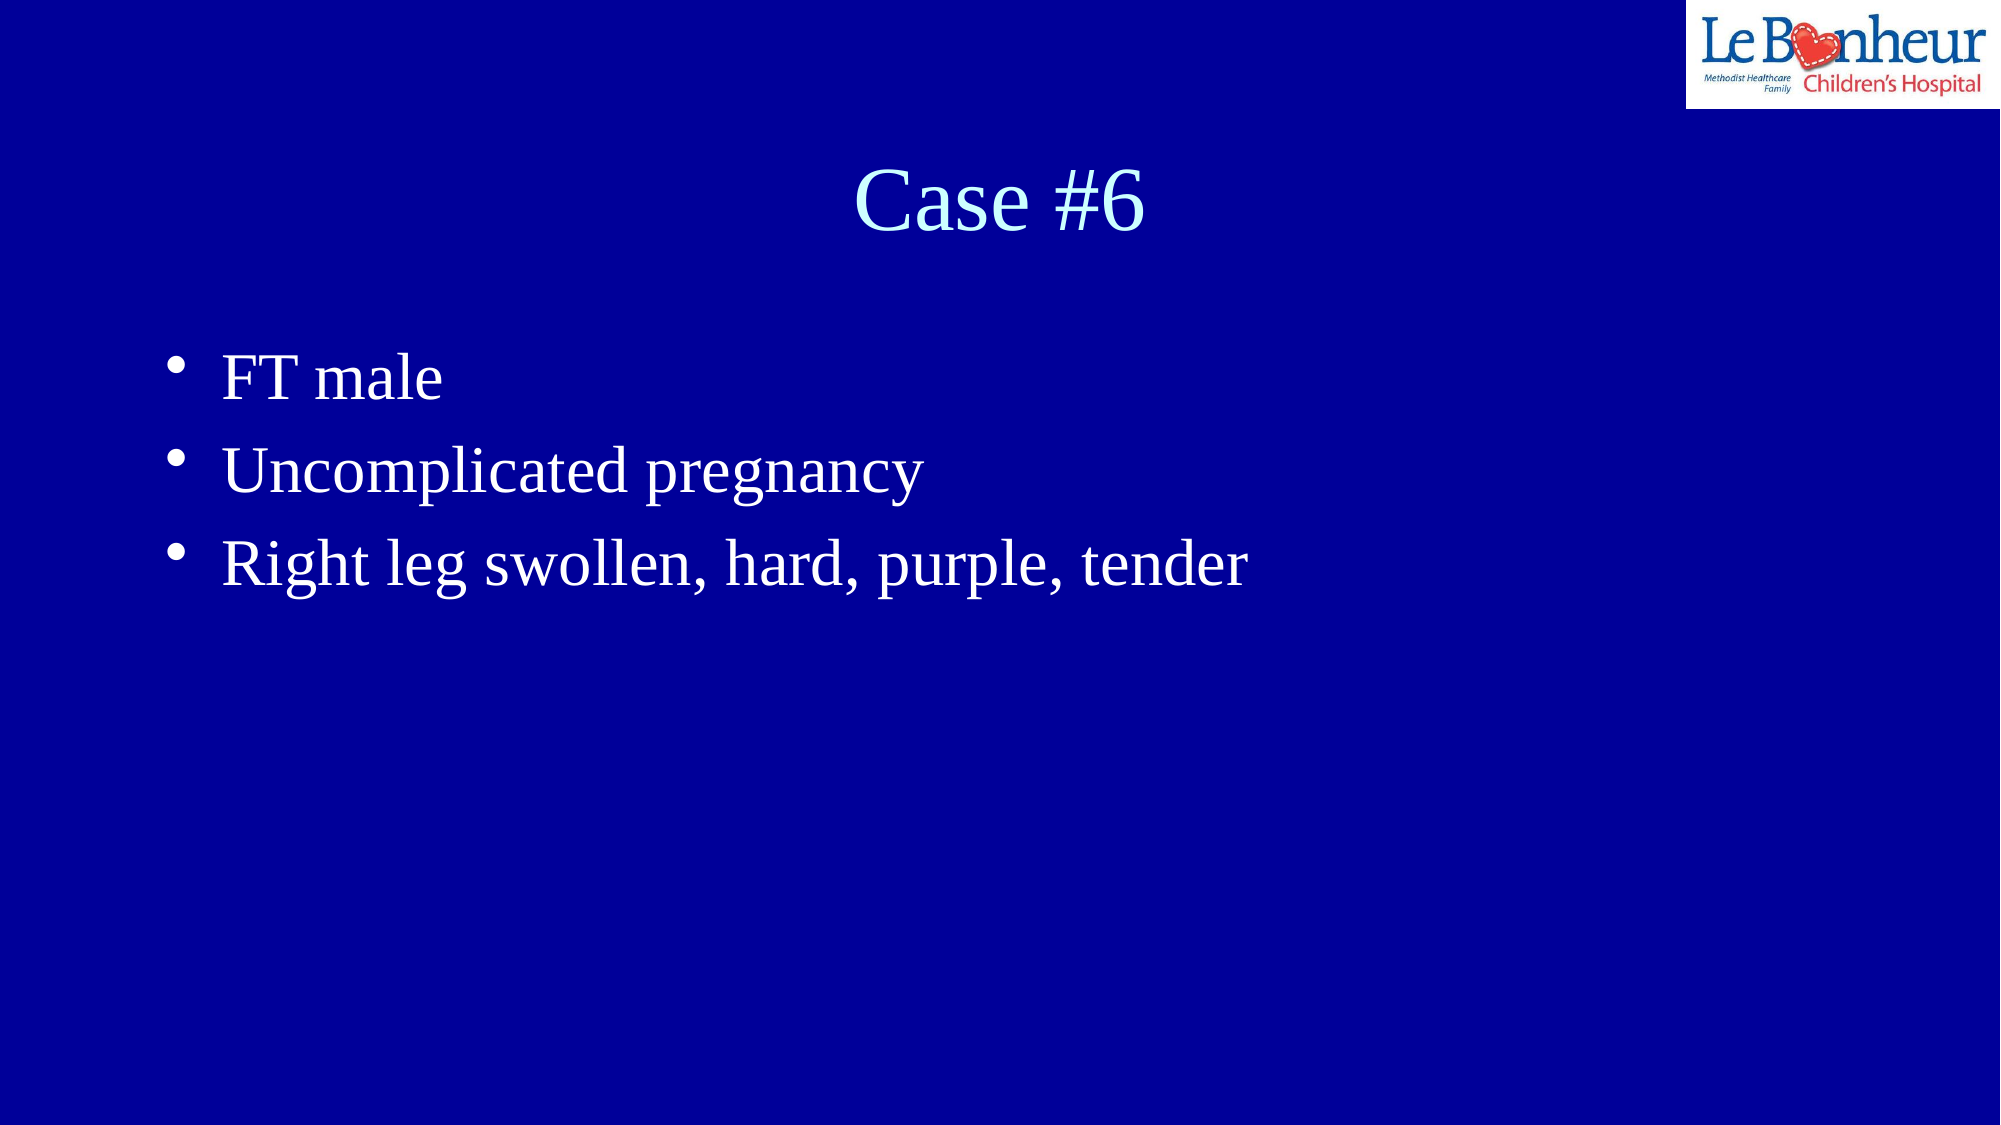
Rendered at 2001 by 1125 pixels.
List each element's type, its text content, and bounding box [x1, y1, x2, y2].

title Case #6 [150, 99, 1850, 288]
list FT male Uncomplicated pregnancy Right leg swollen, hard, purple, tender [150, 324, 1850, 1000]
picture [1686, 0, 2000, 109]
